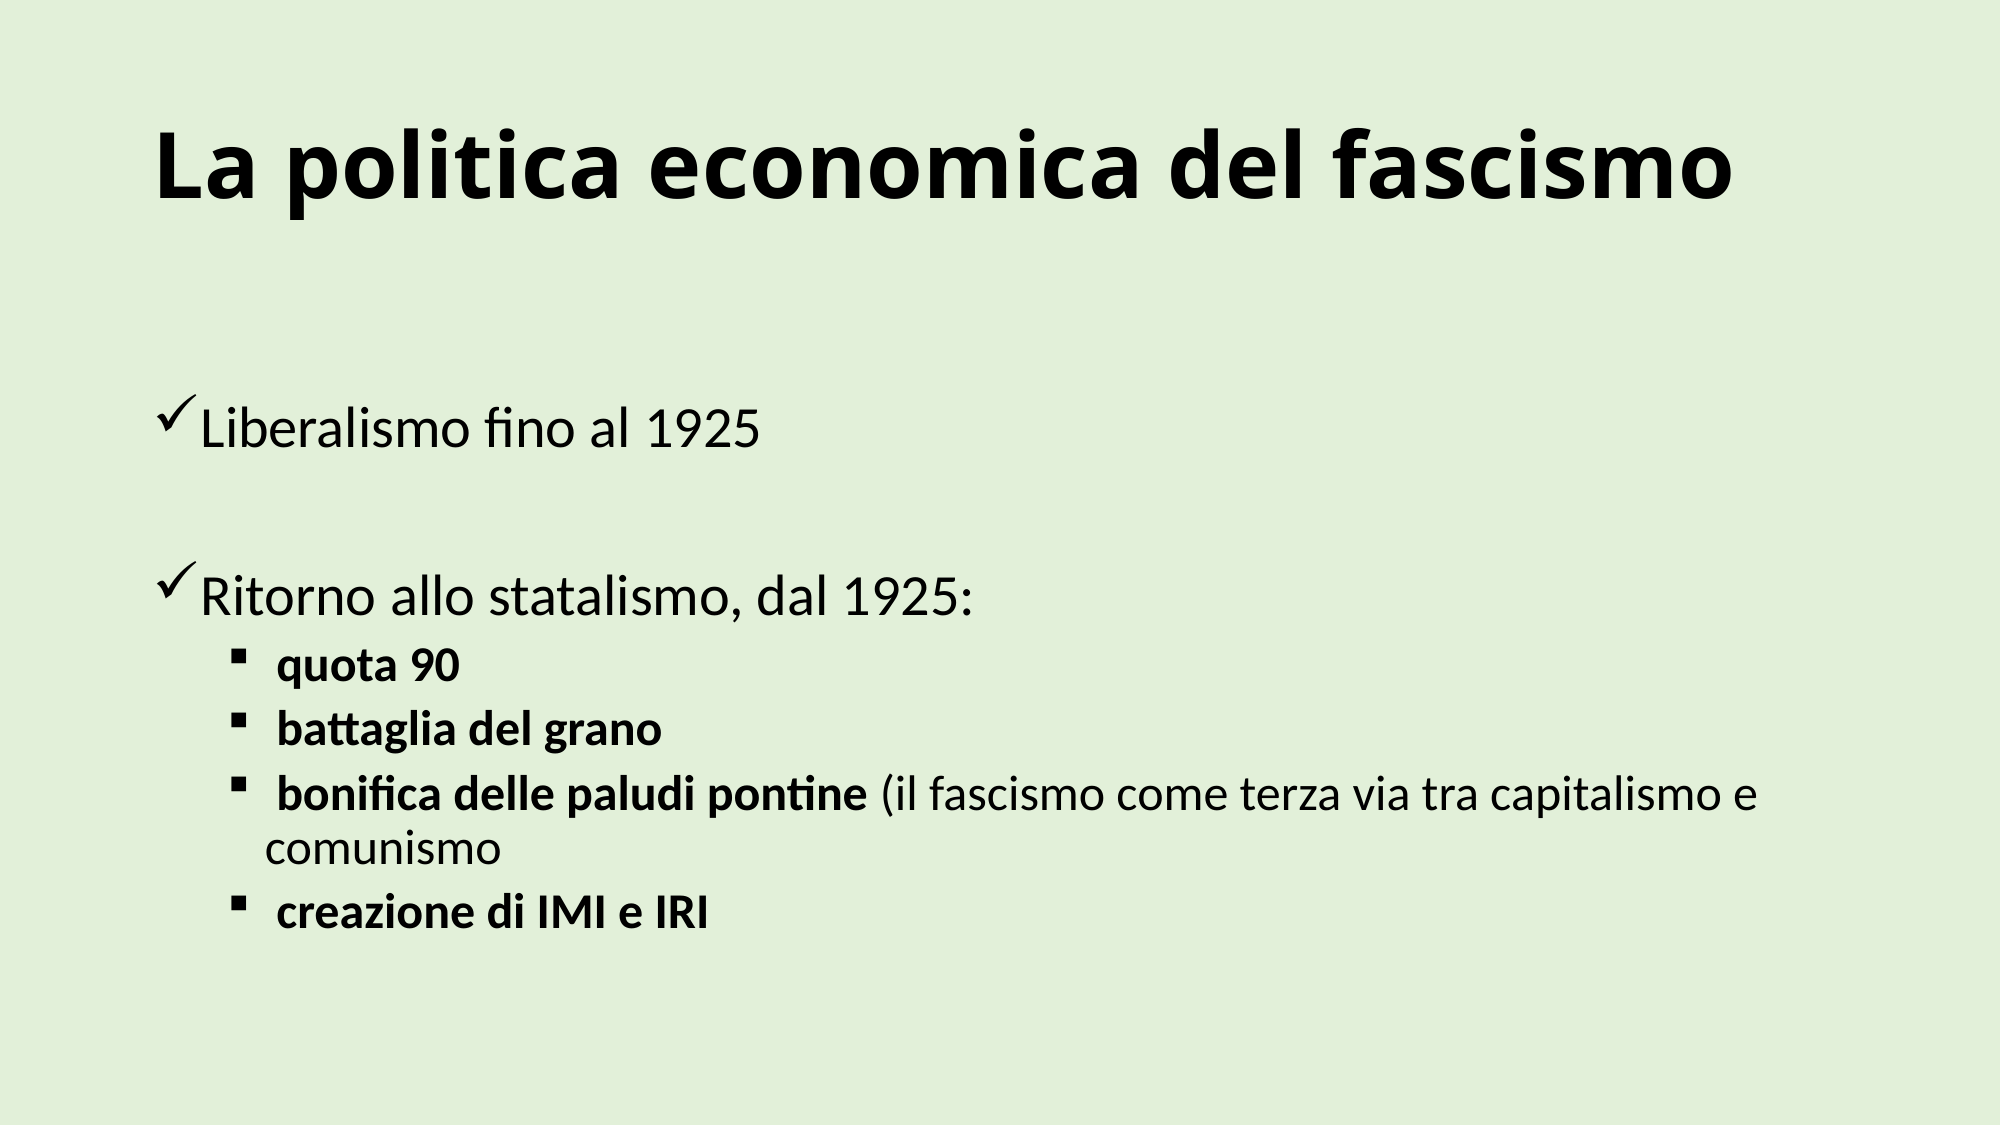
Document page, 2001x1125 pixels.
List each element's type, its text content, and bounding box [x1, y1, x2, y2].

list Liberalismo fino al 1925 Ritorno allo statalismo, dal 1925: quota 90 battaglia del grano bonifica delle paludi pontine (il fascismo come terza via tra capitalismo e comunismo creazione di IMI e IRI [137, 299, 1863, 1014]
title La politica economica del fascismo [137, 59, 1863, 278]
